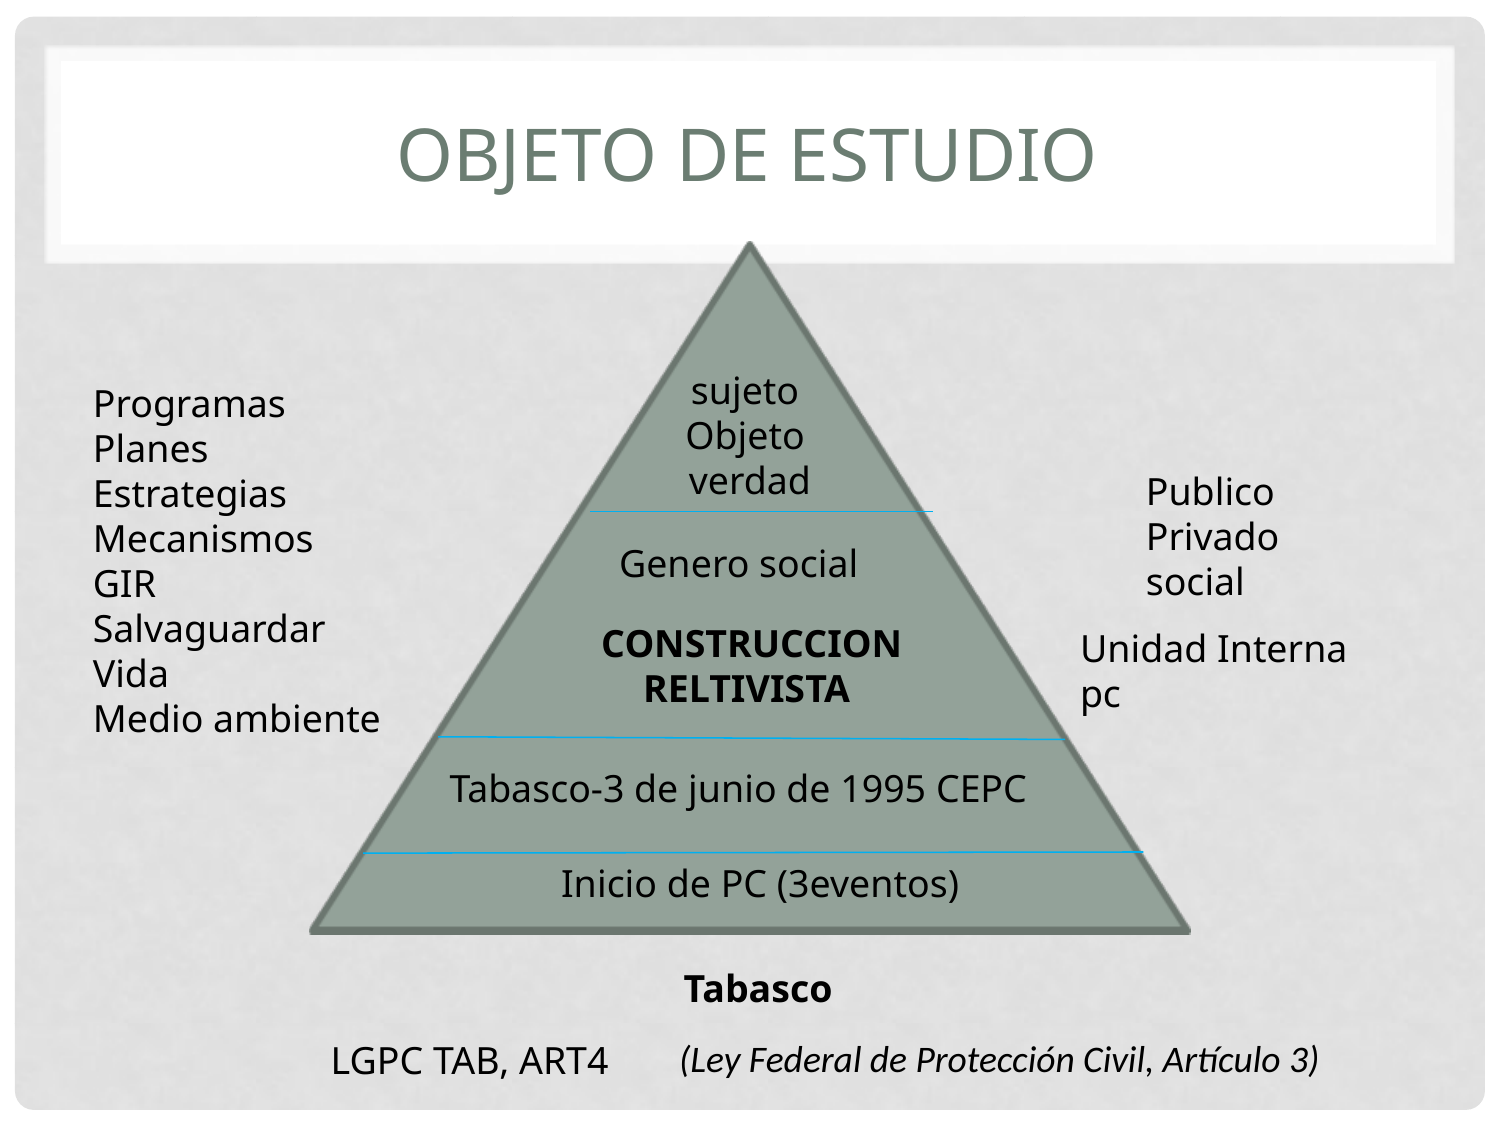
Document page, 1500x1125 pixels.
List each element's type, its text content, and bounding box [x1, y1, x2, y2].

text_box Publico Privado social [1191, 460, 1305, 611]
text_box Tabasco [504, 957, 1022, 1018]
picture [309, 241, 1191, 935]
title OBJETO DE ESTUDIO [69, 66, 1425, 238]
text_box LGPC TAB, ART4 [315, 1029, 624, 1089]
text_box Programas Planes Estrategias Mecanismos GIR Salvaguardar Vida Medio ambiente [78, 373, 309, 748]
text_box (Ley Federal de Protección Civil, Artículo 3) [664, 1027, 1335, 1088]
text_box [437, 736, 1066, 740]
text_box Unidad Interna pc [1191, 617, 1425, 723]
